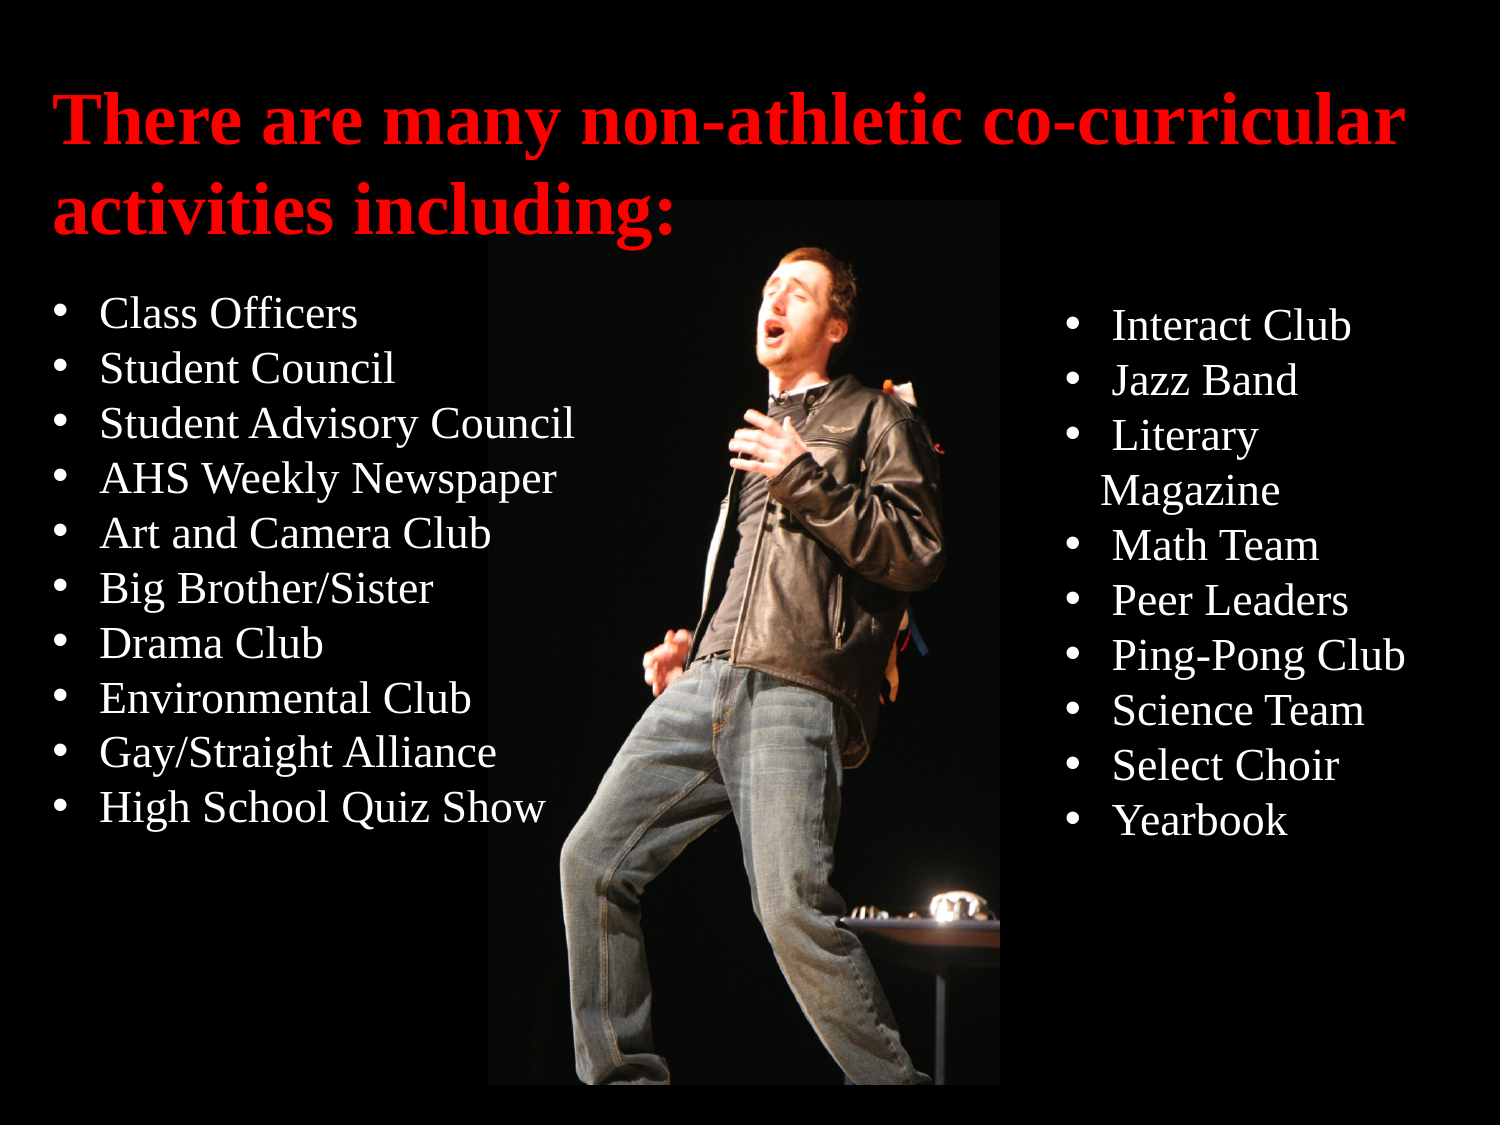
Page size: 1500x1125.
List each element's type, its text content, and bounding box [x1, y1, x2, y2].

text_box There are many non-athletic co-curricular activities including: [37, 62, 1463, 258]
picture [487, 199, 1001, 1086]
text_box Interact Club Jazz Band Literary Magazine Math Team Peer Leaders Ping-Pong Club Science Team Select Choir Yearbook [1050, 287, 1463, 907]
text_box Class Officers Student Council Student Advisory Council AHS Weekly Newspaper Art and Camera Club Big Brother/Sister Drama Club Environmental Club Gay/Straight Alliance High School Quiz Show [37, 274, 482, 840]
